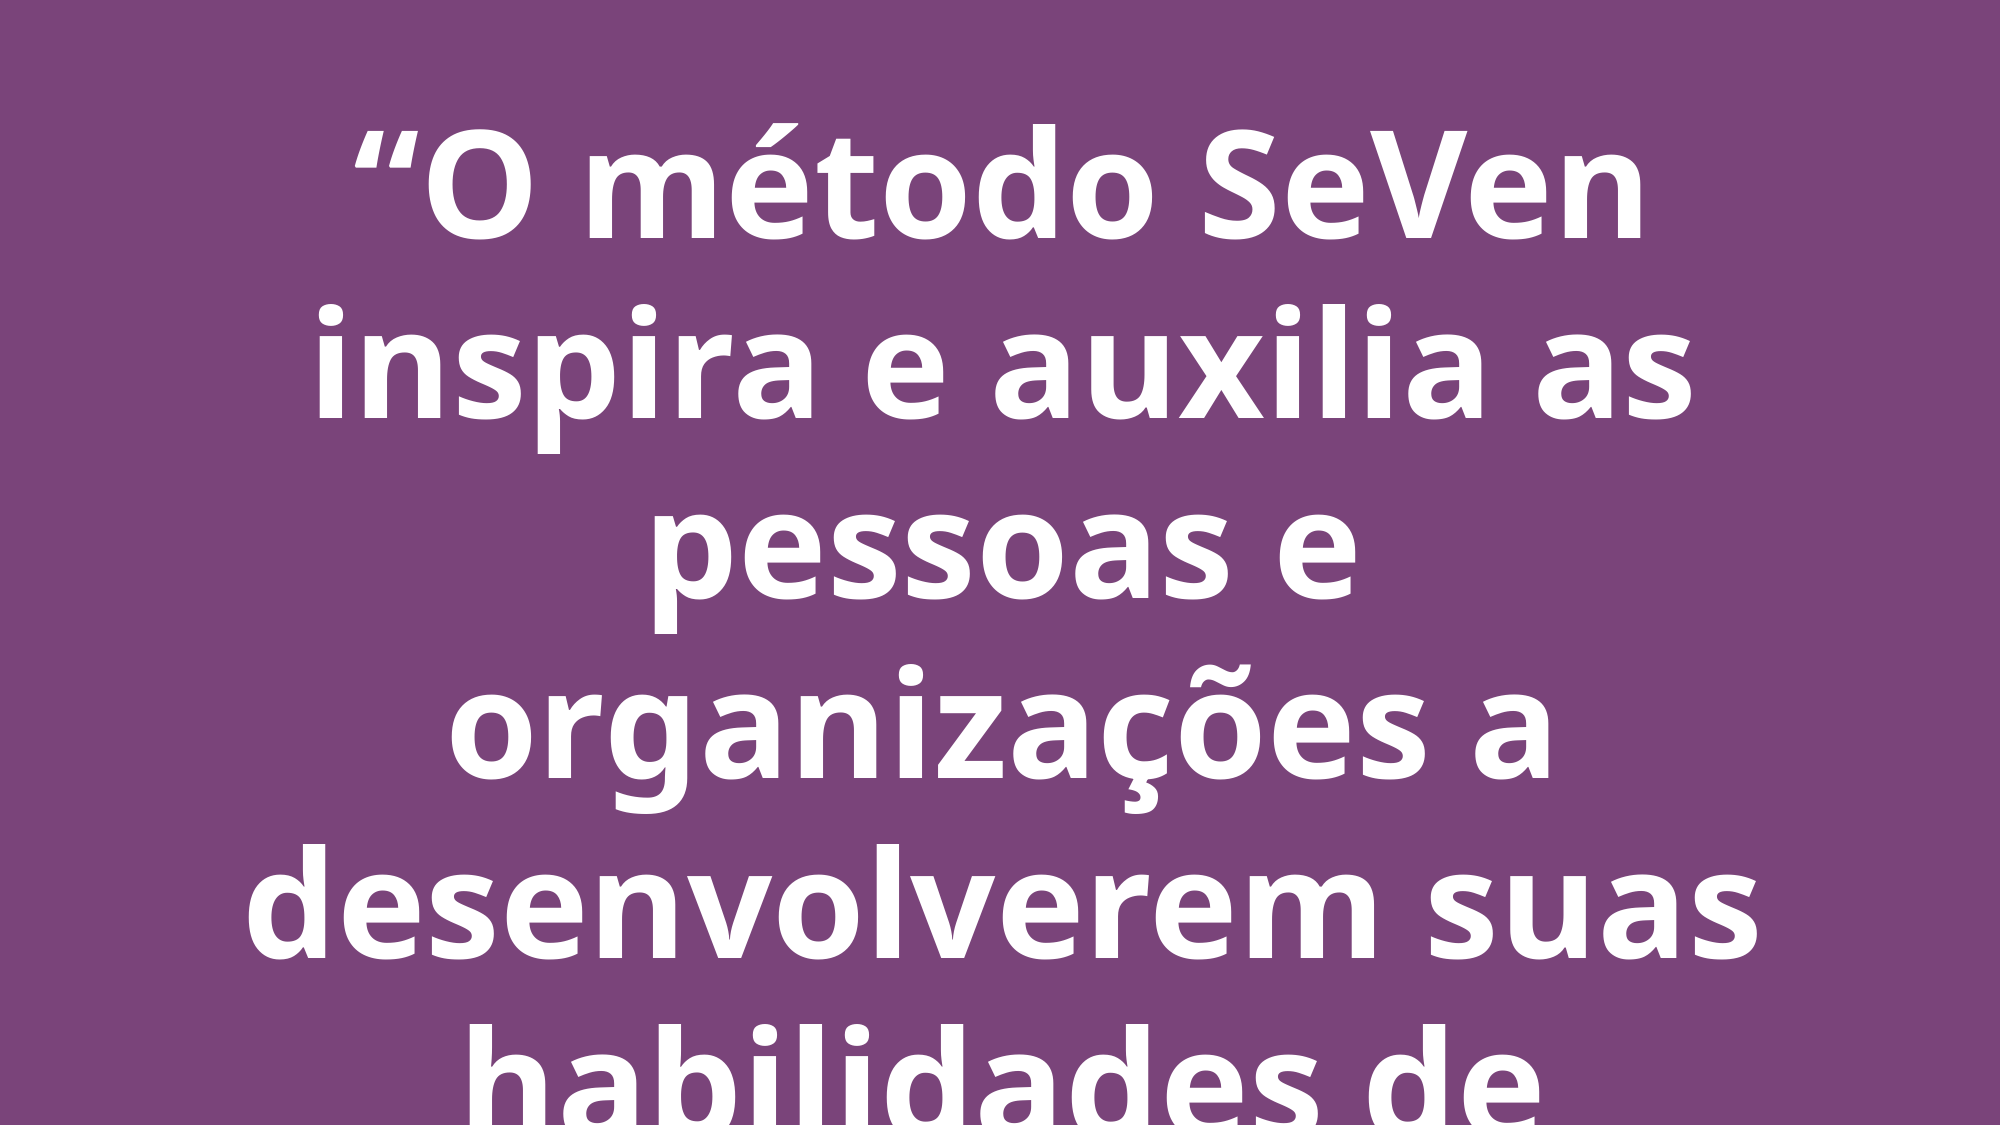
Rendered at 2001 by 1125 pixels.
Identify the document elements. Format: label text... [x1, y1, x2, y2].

text_box “O método SeVen inspira e auxilia as pessoas e organizações a desenvolverem suas habilidades de forma plena, para que elas construam um mundo melhor.” [214, 80, 1792, 1125]
